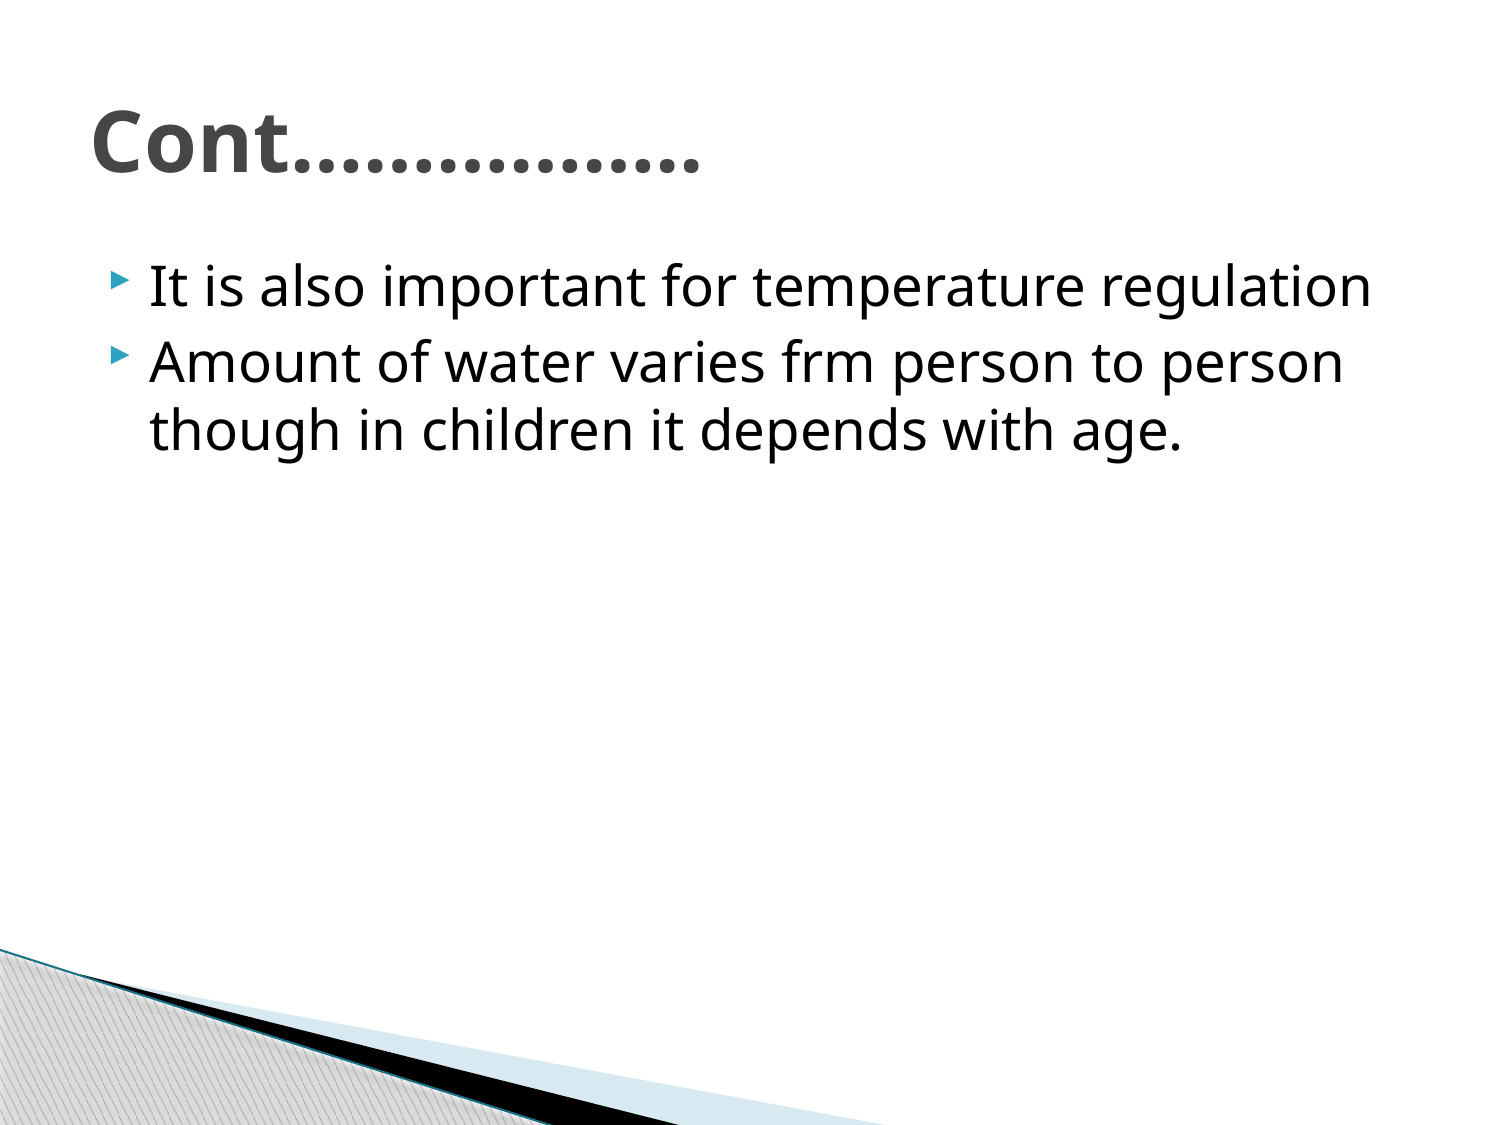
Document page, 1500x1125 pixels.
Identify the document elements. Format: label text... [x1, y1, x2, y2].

list It is also important for temperature regulation Amount of water varies frm person to person though in children it depends with age. [75, 243, 1425, 986]
title Cont…………….. [75, 45, 1425, 233]
